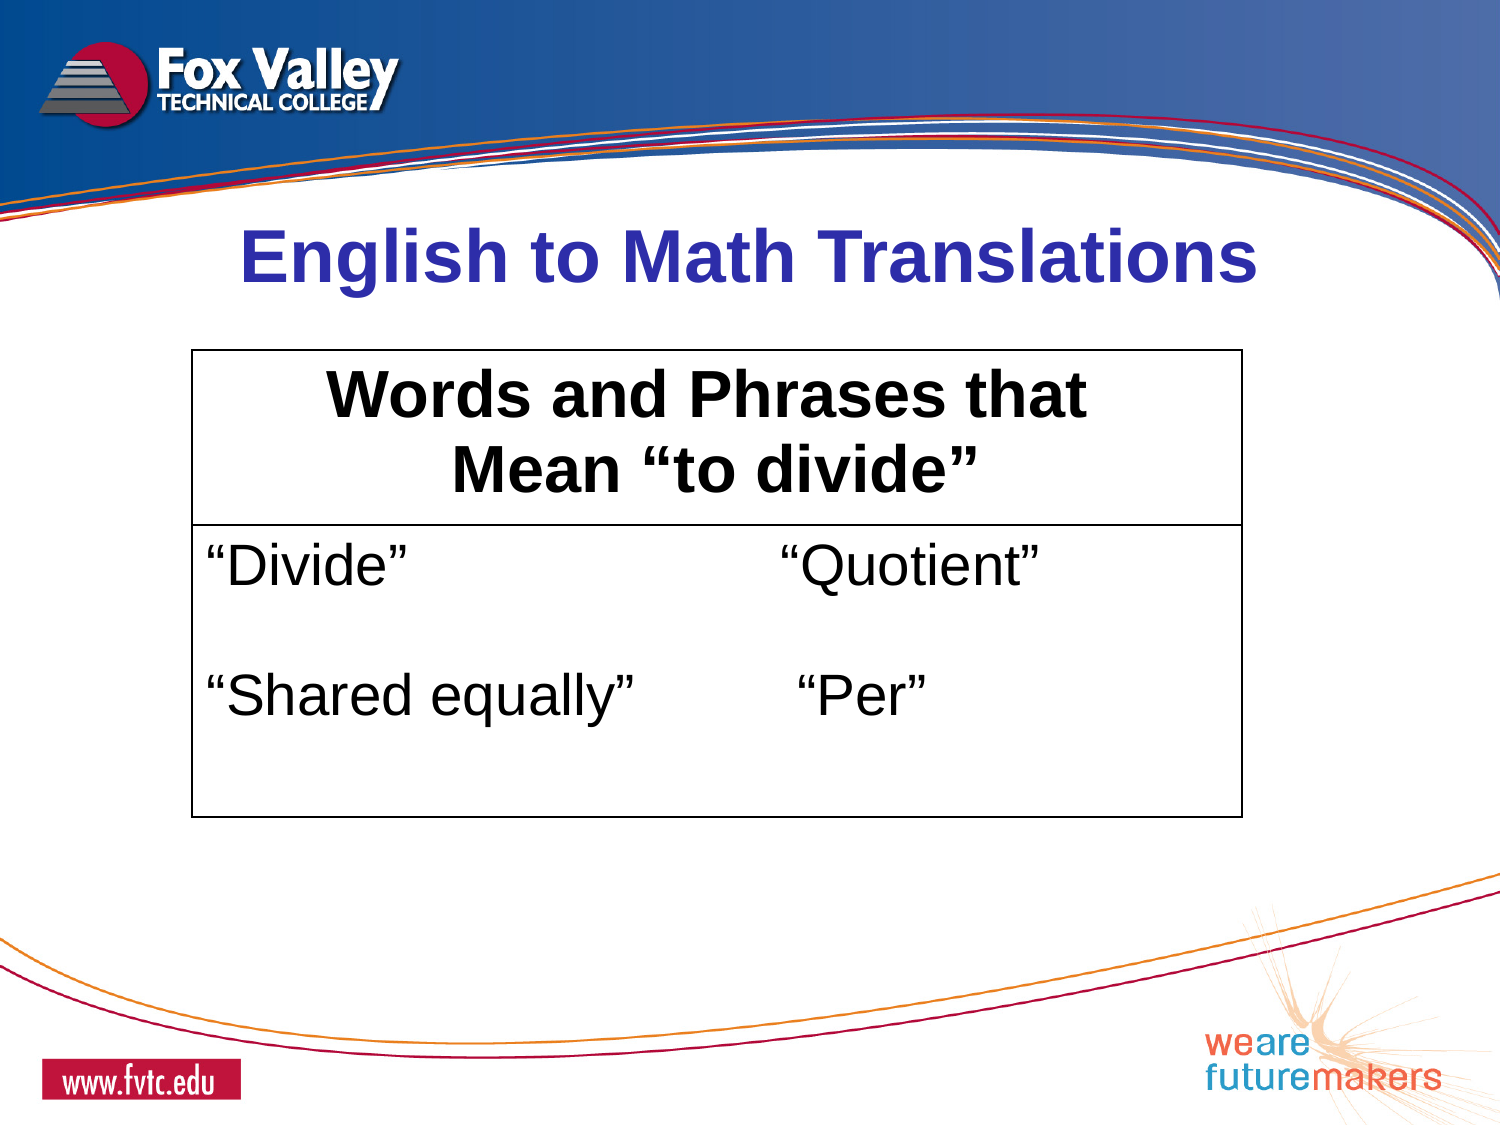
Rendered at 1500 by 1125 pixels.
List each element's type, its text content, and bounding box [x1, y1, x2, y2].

text_box English to Math Translations [224, 199, 1276, 305]
table_cell “Divide” “Quotient” “Shared equally” “Per” [193, 526, 1241, 816]
table_header Words and Phrases that Mean “to divide” [193, 351, 1241, 524]
picture [0, 0, 1500, 1125]
